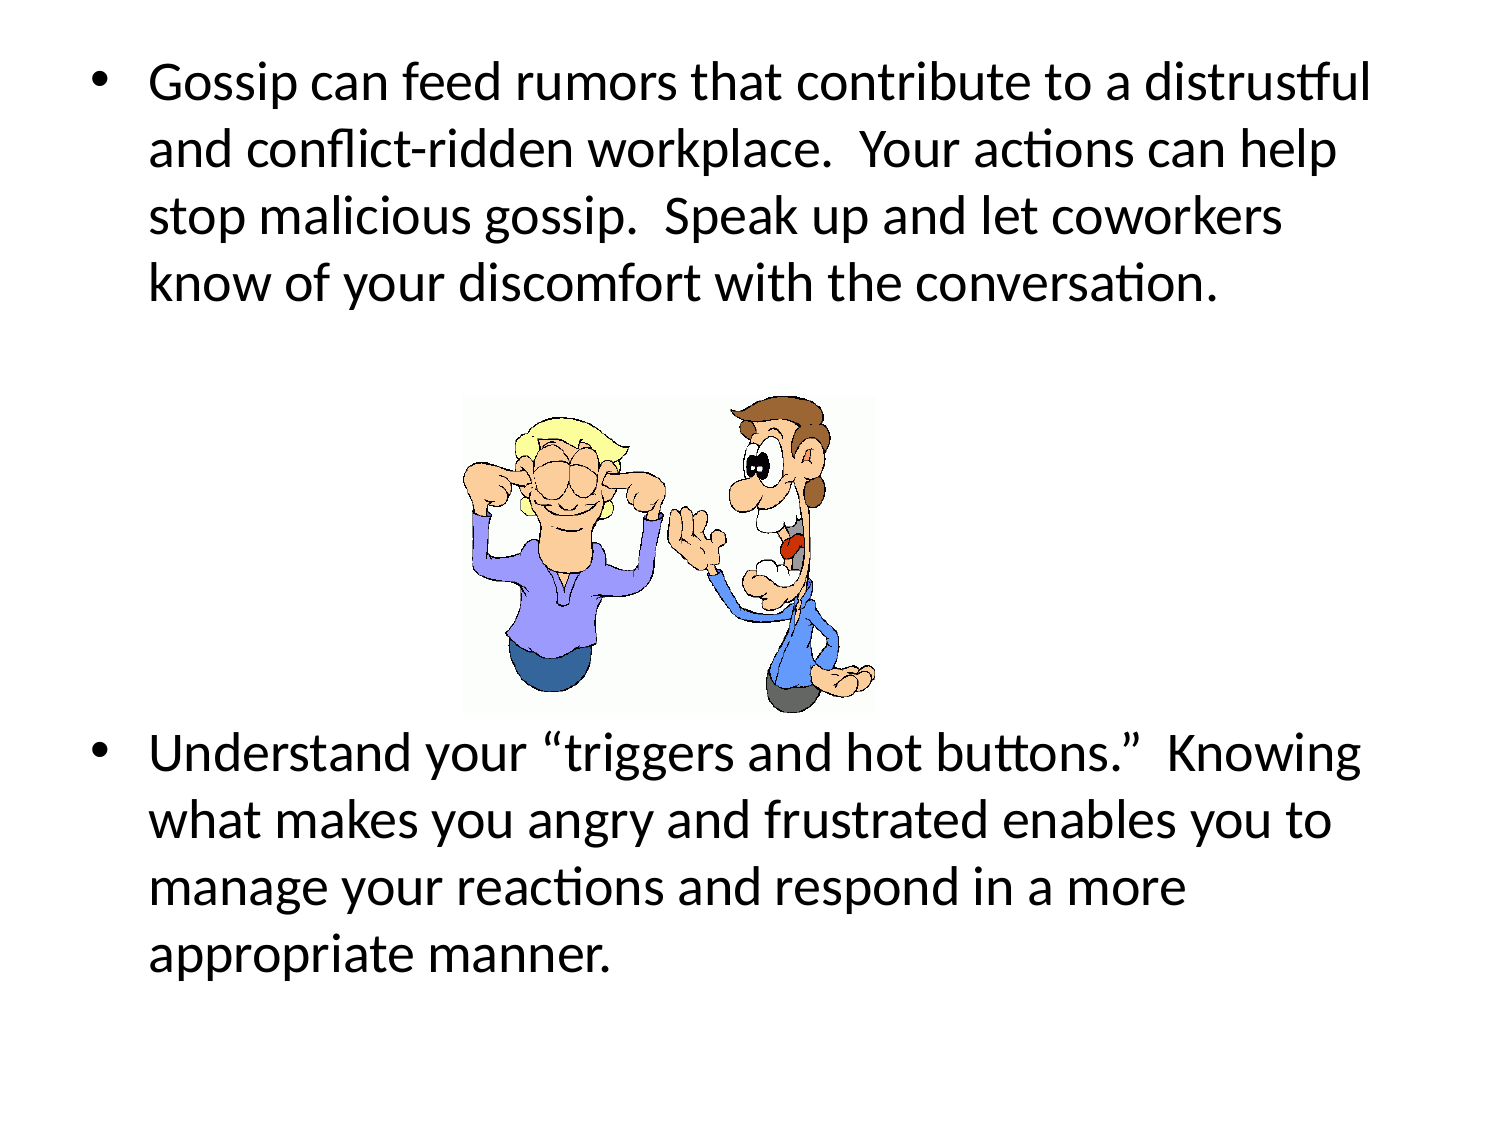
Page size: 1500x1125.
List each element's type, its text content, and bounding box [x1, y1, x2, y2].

picture [462, 395, 876, 713]
list Gossip can feed rumors that contribute to a distrustful and conflict-ridden workplace. Your actions can help stop malicious gossip. Speak up and let coworkers know of your discomfort with the conversation. Understand your “triggers and hot buttons.” Knowing what makes you angry and frustrated enables you to manage your reactions and respond in a more appropriate manner. [75, 37, 1425, 1005]
